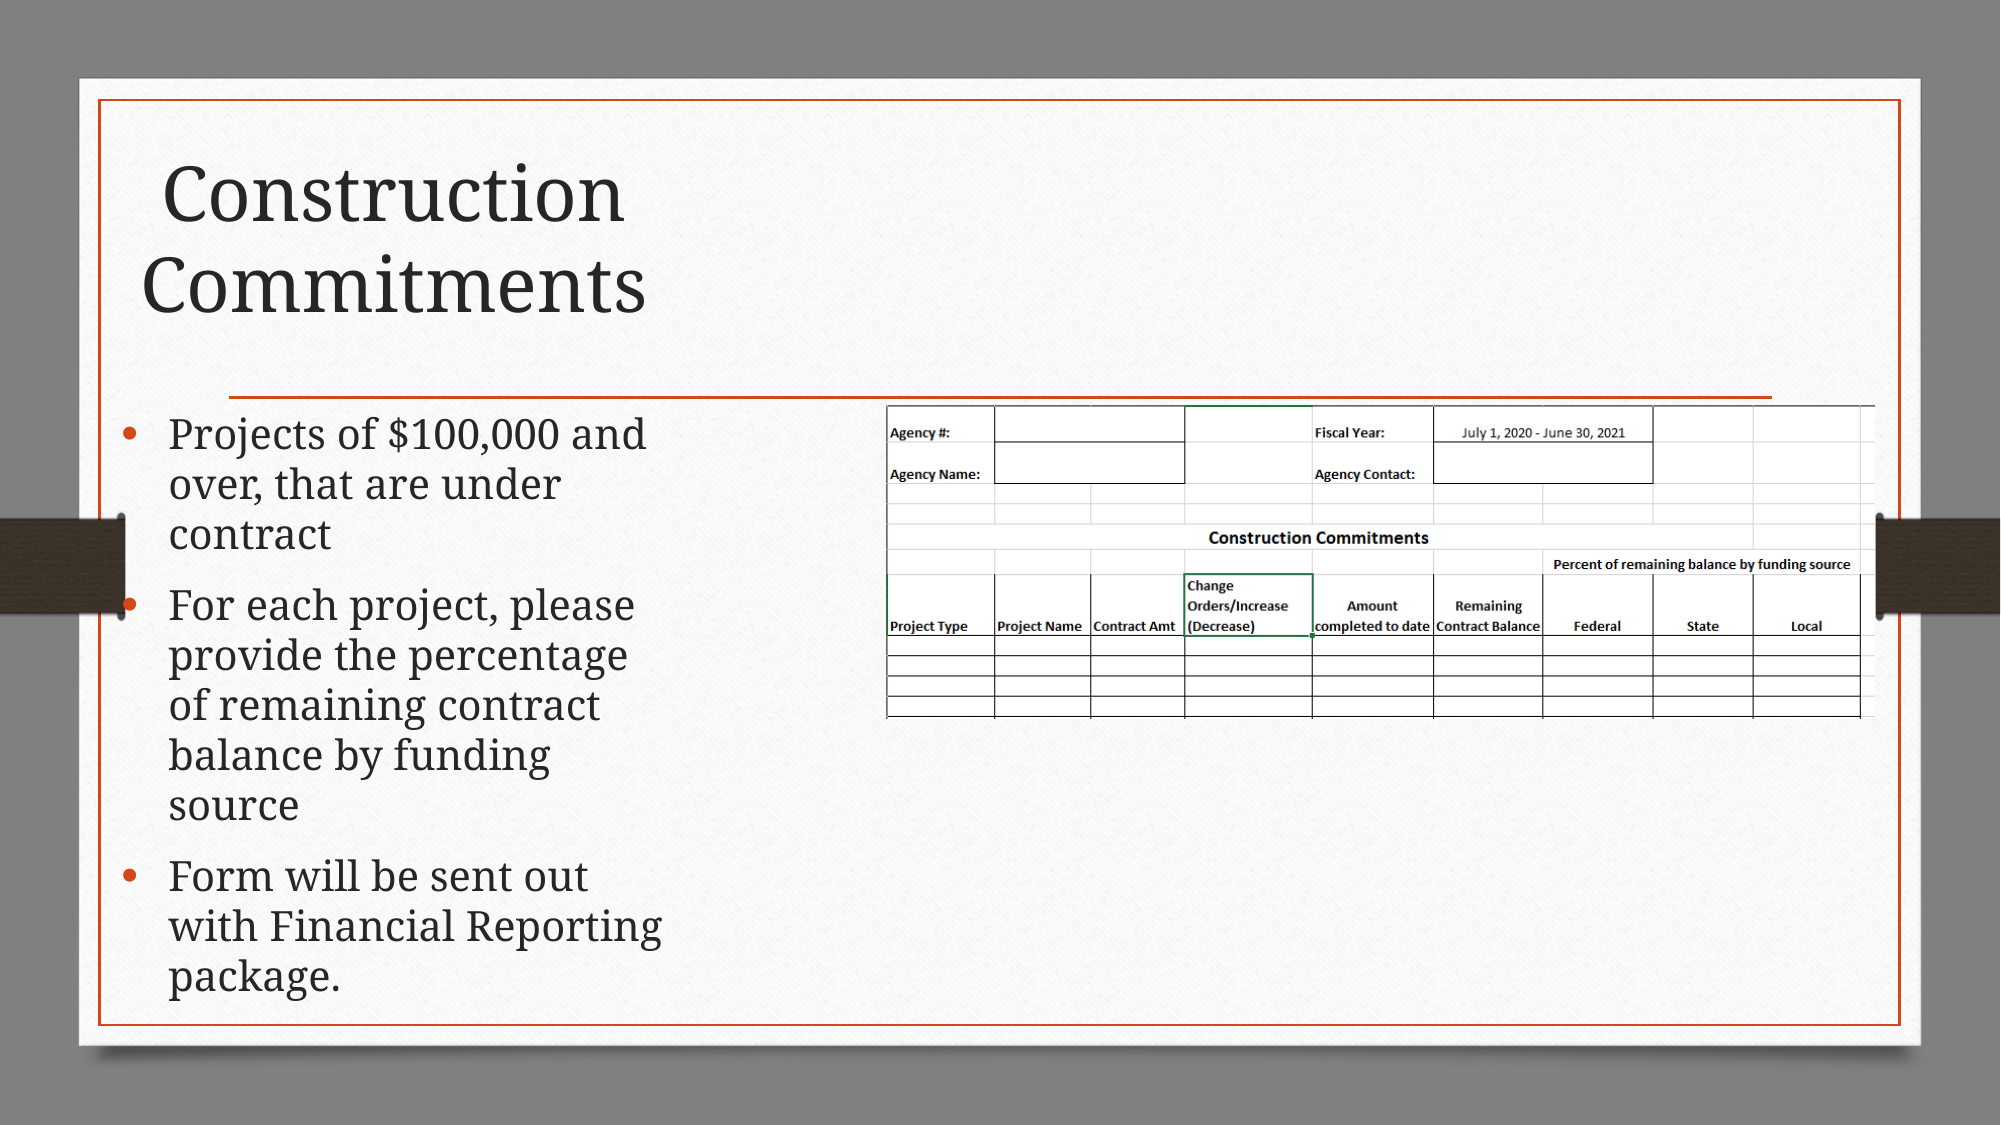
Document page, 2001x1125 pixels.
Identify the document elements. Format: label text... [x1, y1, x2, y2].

list Projects of $100,000 and over, that are under contract For each project, please provide the percentage of remaining contract balance by funding source Form will be sent out with Financial Reporting package. [106, 399, 682, 1021]
picture [0, 0, 2001, 1125]
title Construction Commitments [106, 103, 682, 370]
